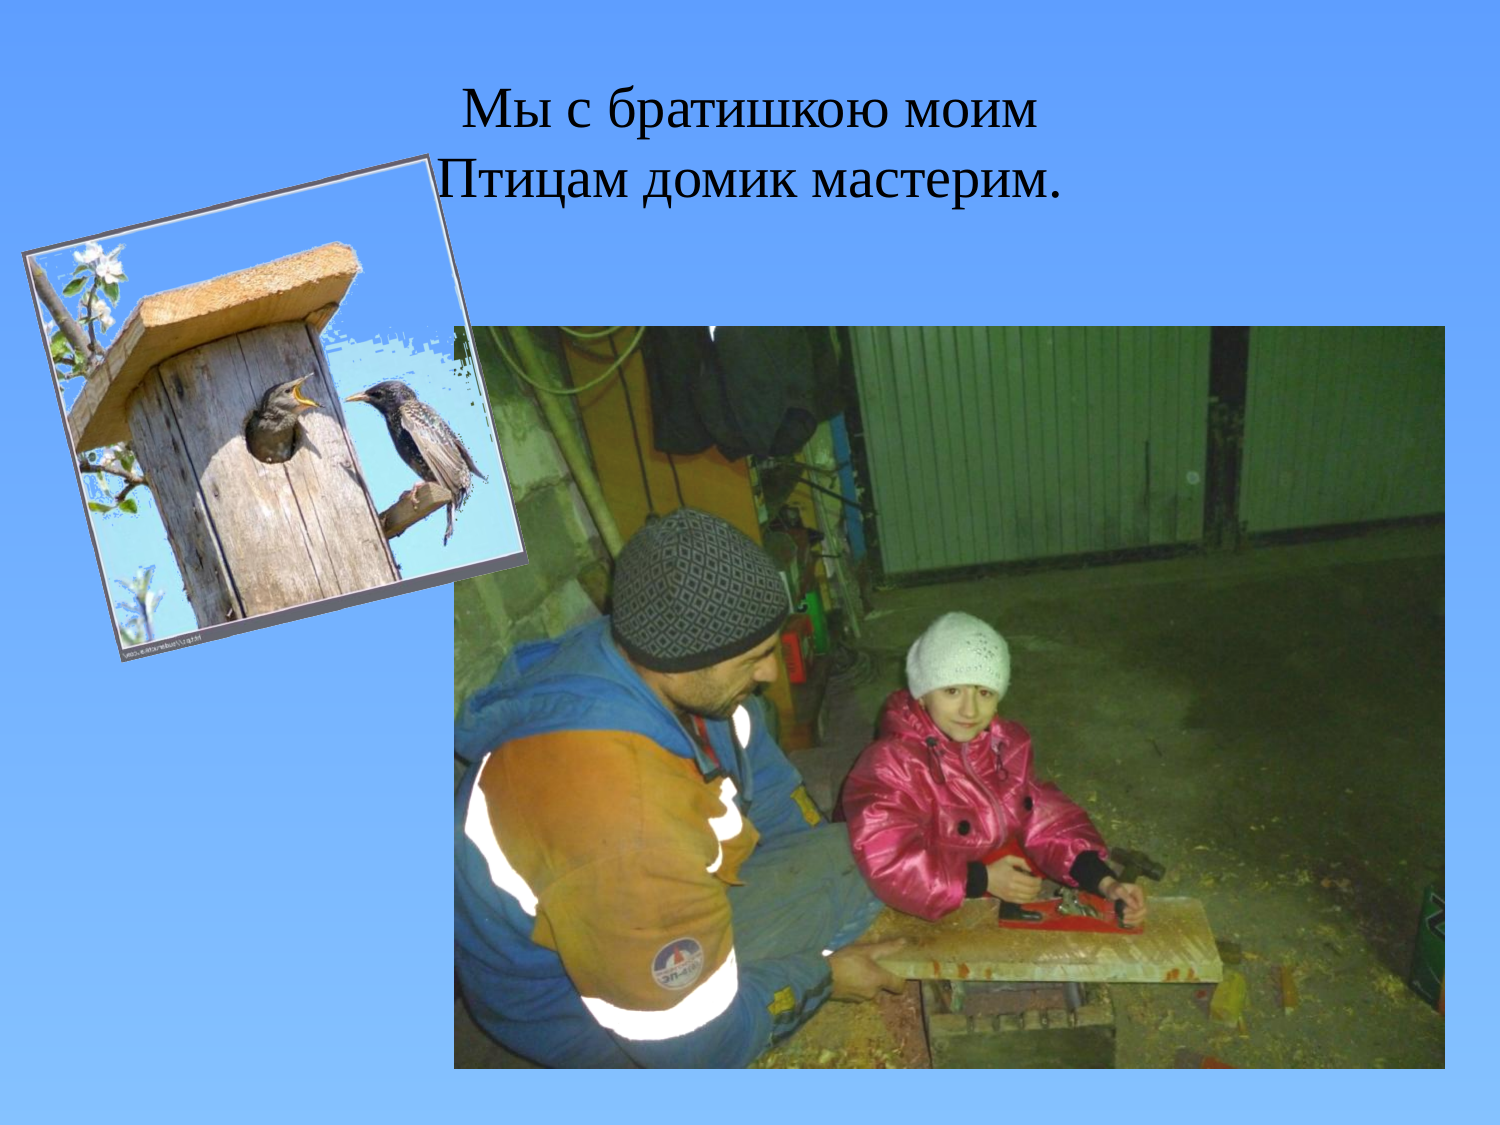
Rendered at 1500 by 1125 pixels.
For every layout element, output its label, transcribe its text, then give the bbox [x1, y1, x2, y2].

title Мы с братишкою моим Птицам домик мастерим. [75, 45, 1425, 233]
picture [22, 154, 485, 662]
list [454, 325, 1445, 1069]
